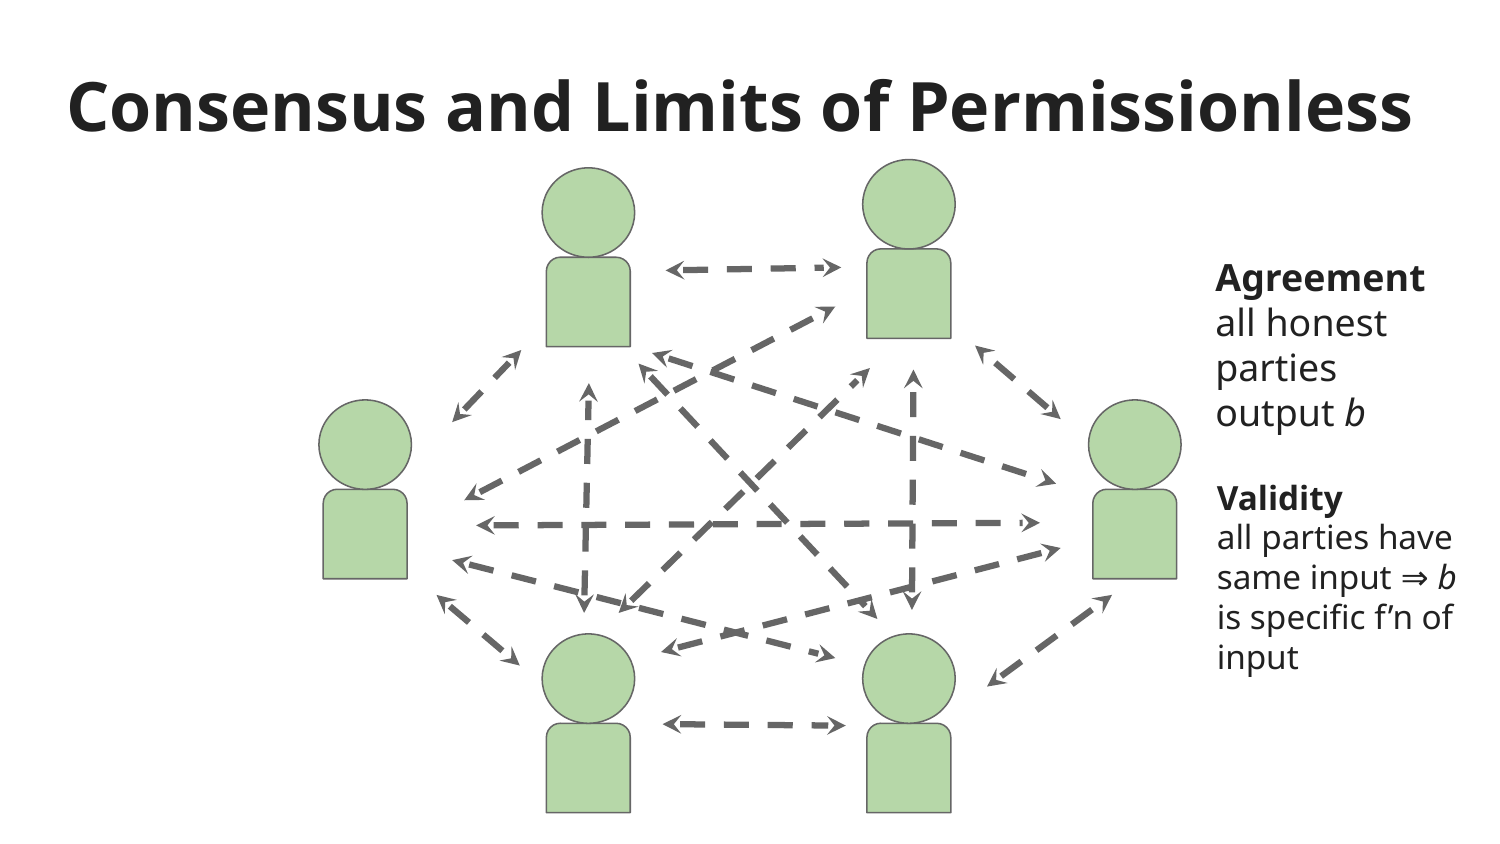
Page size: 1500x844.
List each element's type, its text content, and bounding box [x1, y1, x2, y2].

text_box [618, 367, 634, 614]
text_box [638, 363, 878, 620]
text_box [919, 522, 1041, 526]
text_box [665, 267, 842, 271]
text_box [660, 547, 1061, 653]
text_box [451, 349, 458, 423]
text_box Validity all parties have same input ⇒ b is specific f’n of input [1201, 461, 1500, 692]
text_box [451, 559, 658, 659]
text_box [974, 345, 1061, 358]
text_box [475, 522, 578, 526]
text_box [593, 522, 613, 526]
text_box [436, 594, 450, 666]
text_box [862, 661, 956, 813]
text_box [882, 522, 906, 526]
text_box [318, 399, 412, 579]
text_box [463, 306, 836, 501]
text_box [541, 167, 635, 304]
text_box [583, 382, 590, 614]
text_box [986, 594, 1113, 687]
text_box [651, 352, 1057, 484]
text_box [862, 159, 956, 339]
title Consensus and Limits of Permissionless [51, 48, 1449, 180]
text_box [541, 667, 635, 813]
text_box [1088, 399, 1182, 579]
text_box Agreement all honest parties output b [1200, 237, 1481, 451]
